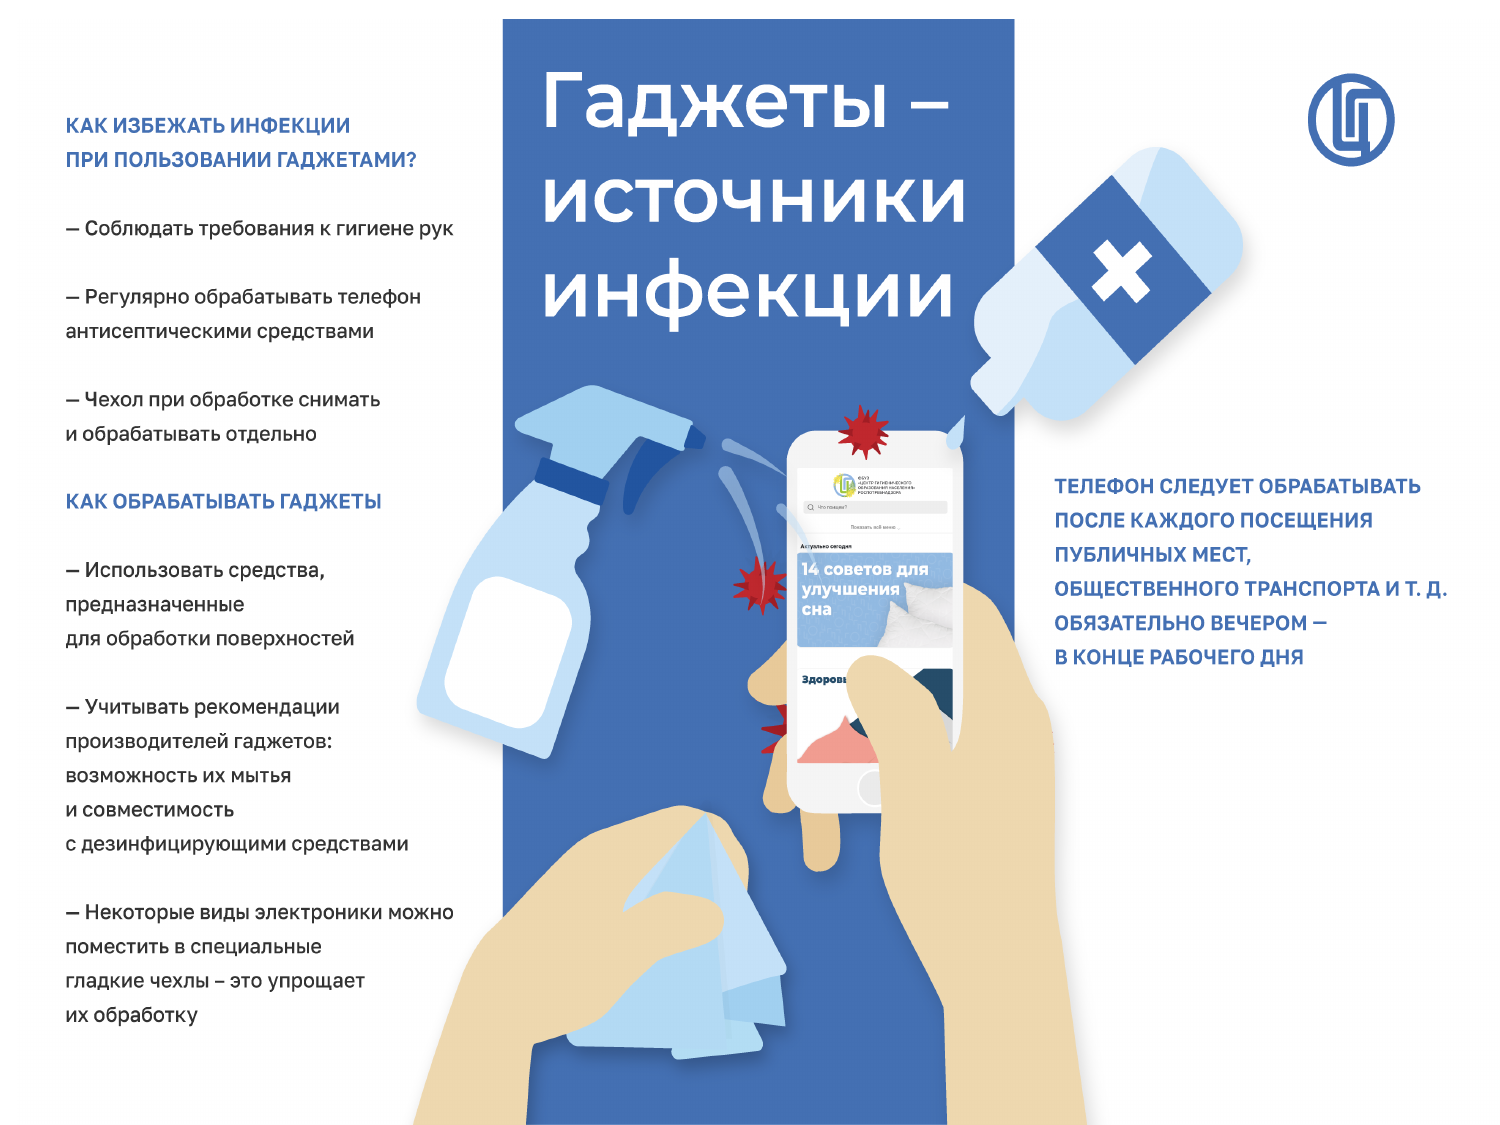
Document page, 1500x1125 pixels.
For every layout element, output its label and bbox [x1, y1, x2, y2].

list [17, 18, 1500, 1125]
